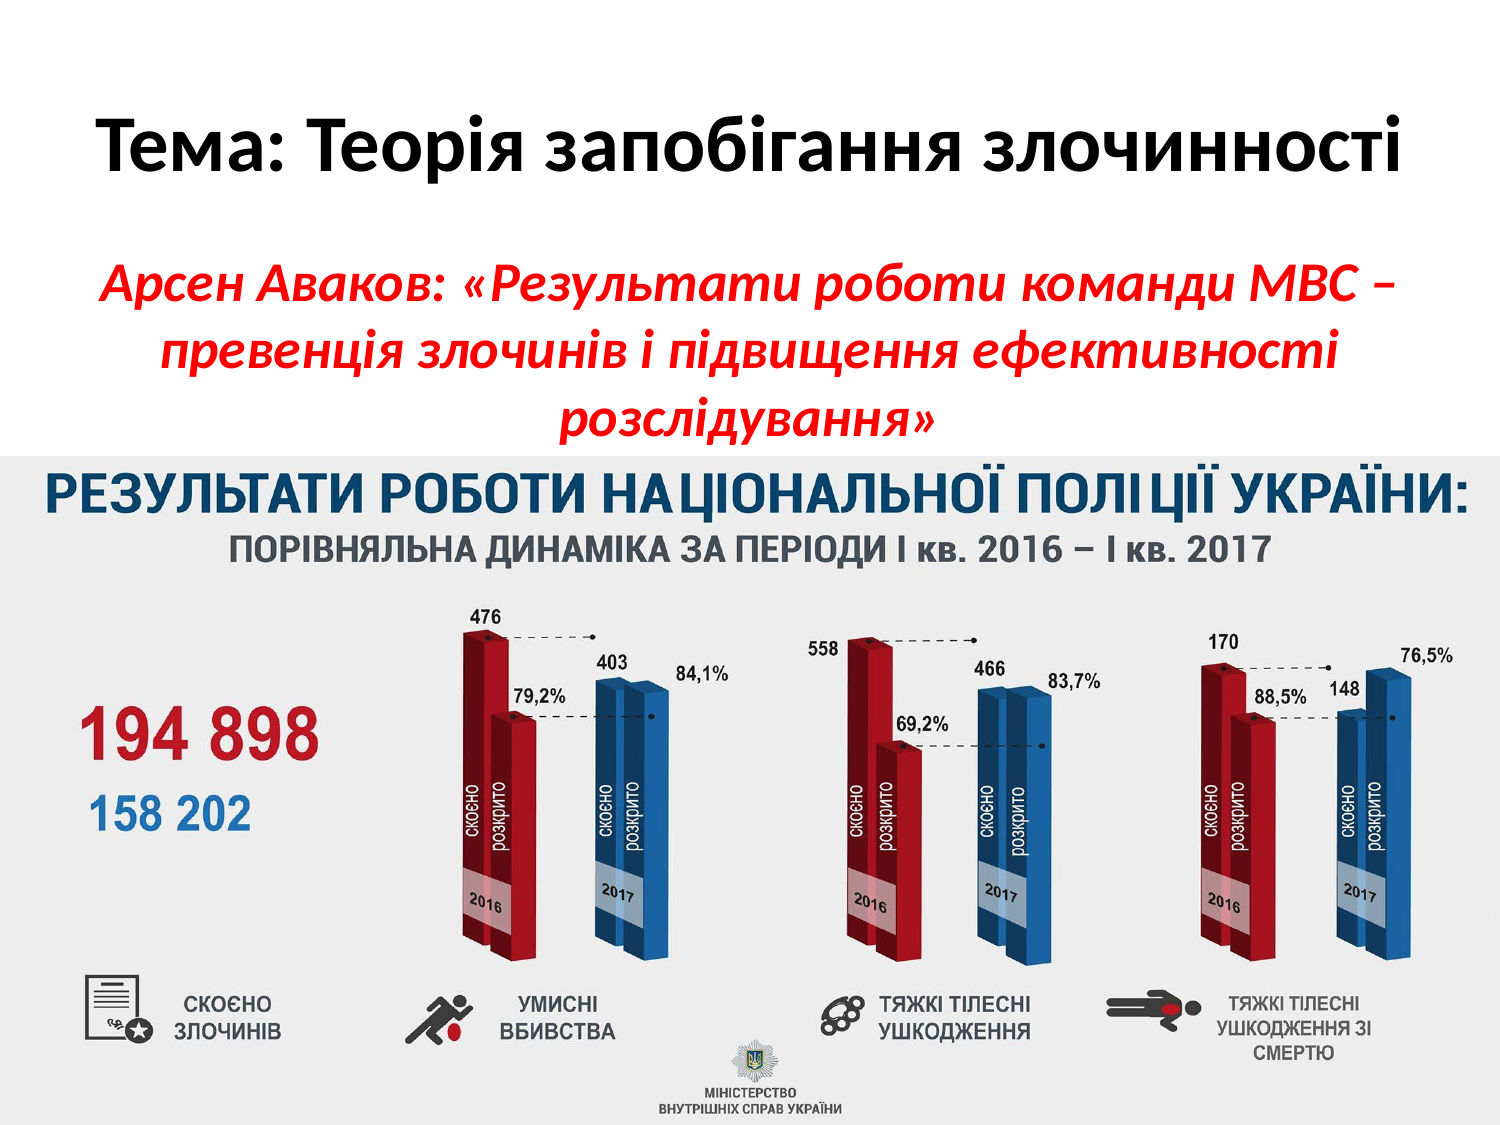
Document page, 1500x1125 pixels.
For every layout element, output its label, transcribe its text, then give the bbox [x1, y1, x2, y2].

title Тема: Теорія запобігання злочинності [75, 45, 1425, 233]
picture [0, 455, 1500, 1125]
list Арсен Аваков: «Результати роботи команди МВС – превенція злочинів і підвищення ефективності розслідування» [0, 238, 1500, 455]
